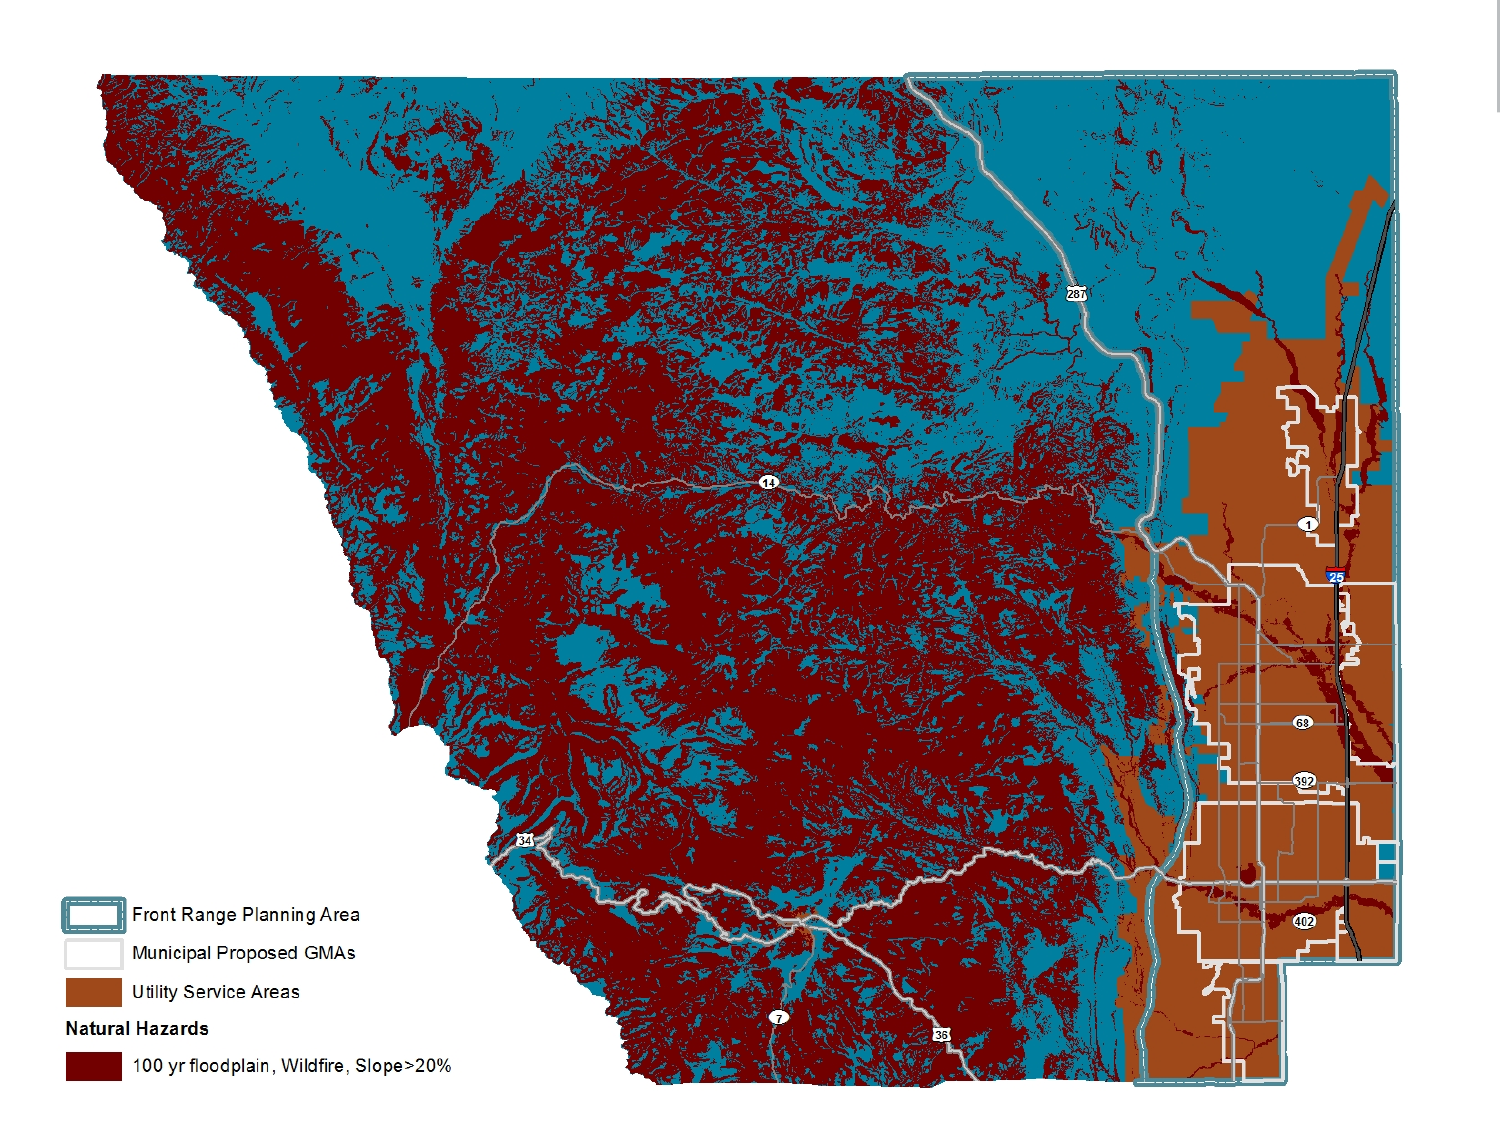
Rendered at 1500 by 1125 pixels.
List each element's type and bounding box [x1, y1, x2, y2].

list [0, 0, 1498, 1125]
